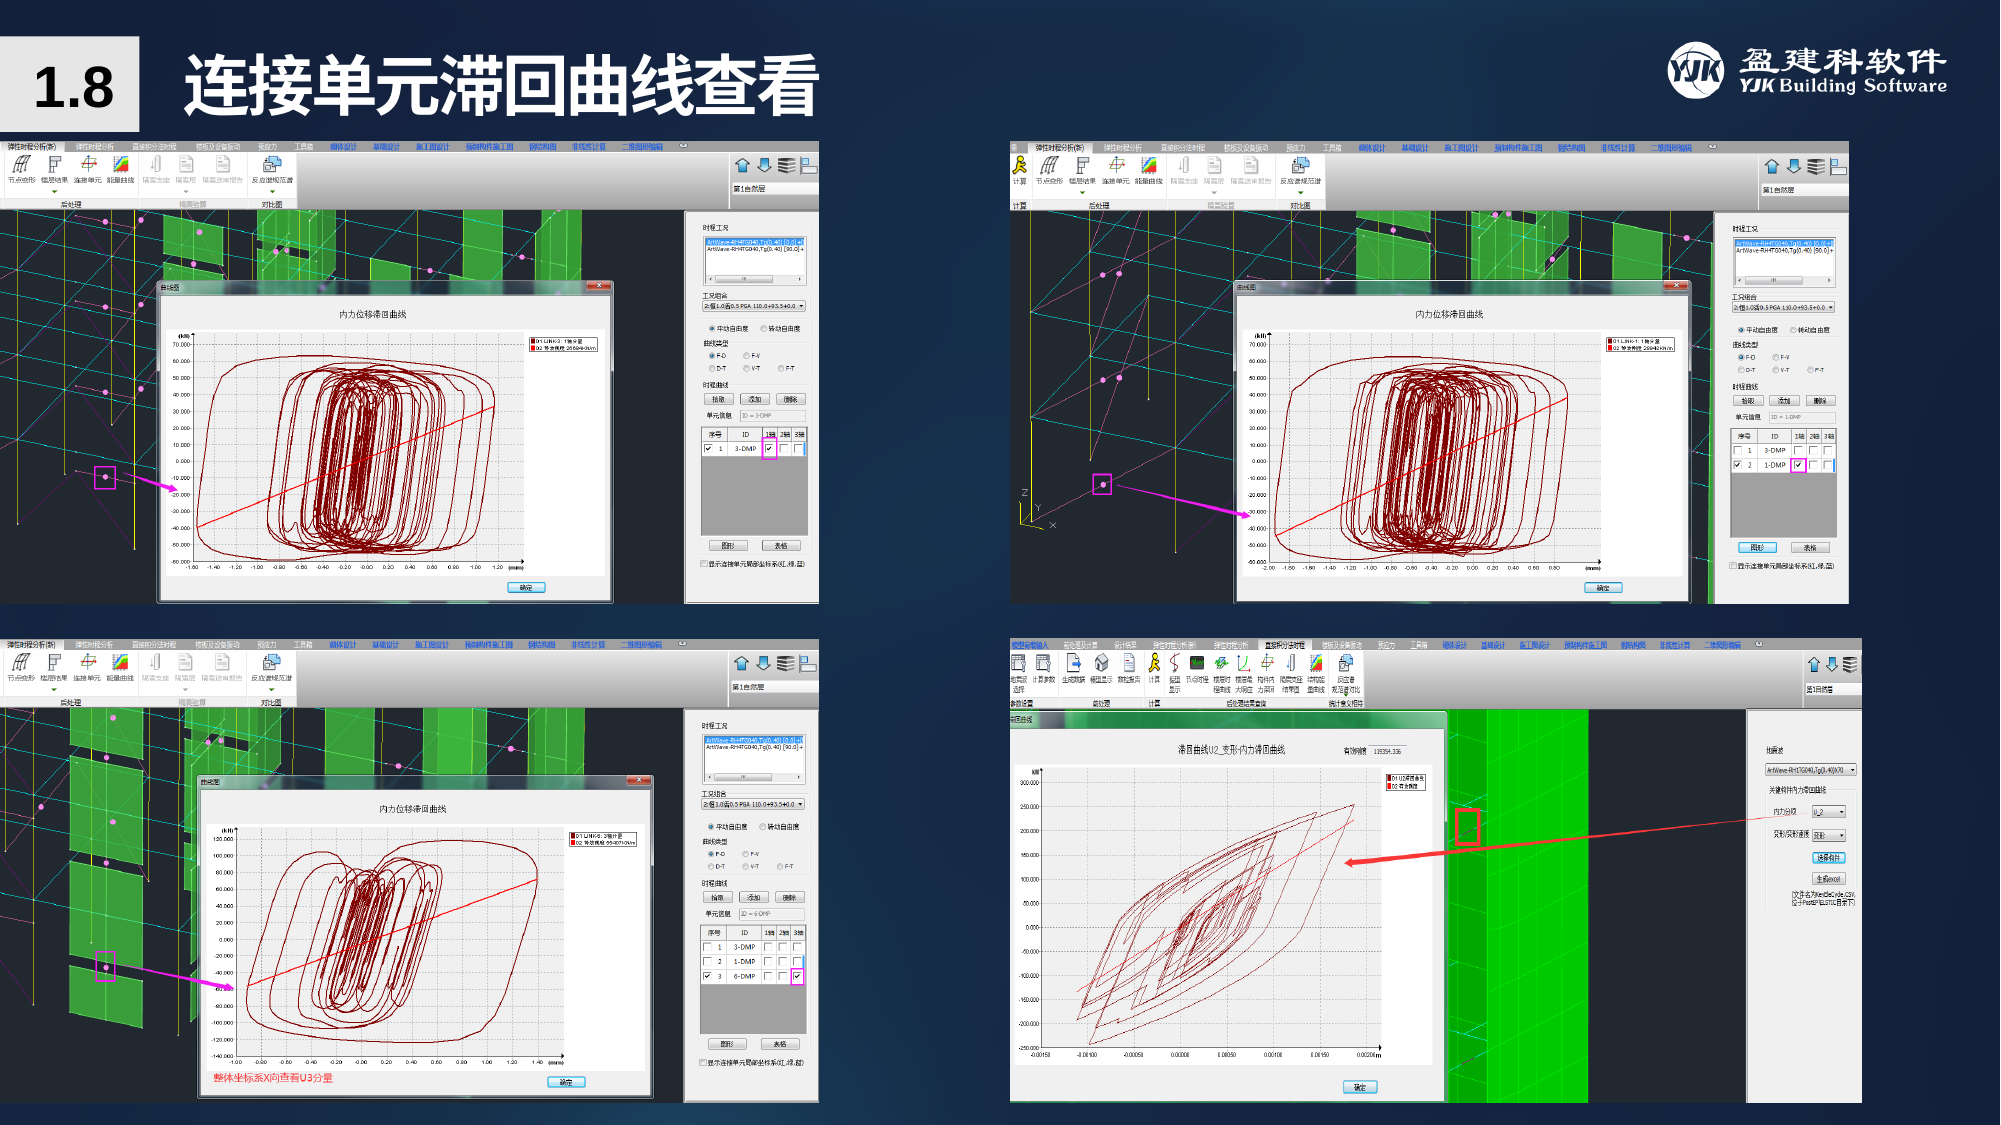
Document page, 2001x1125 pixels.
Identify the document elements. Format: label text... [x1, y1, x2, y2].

picture [1010, 141, 1849, 604]
picture [1667, 41, 1947, 99]
picture [0, 141, 819, 604]
text_box 1.8 [18, 41, 130, 127]
picture [0, 639, 819, 1103]
text_box 连接单元滞回曲线查看 [169, 36, 1536, 131]
picture [1010, 638, 1862, 1103]
